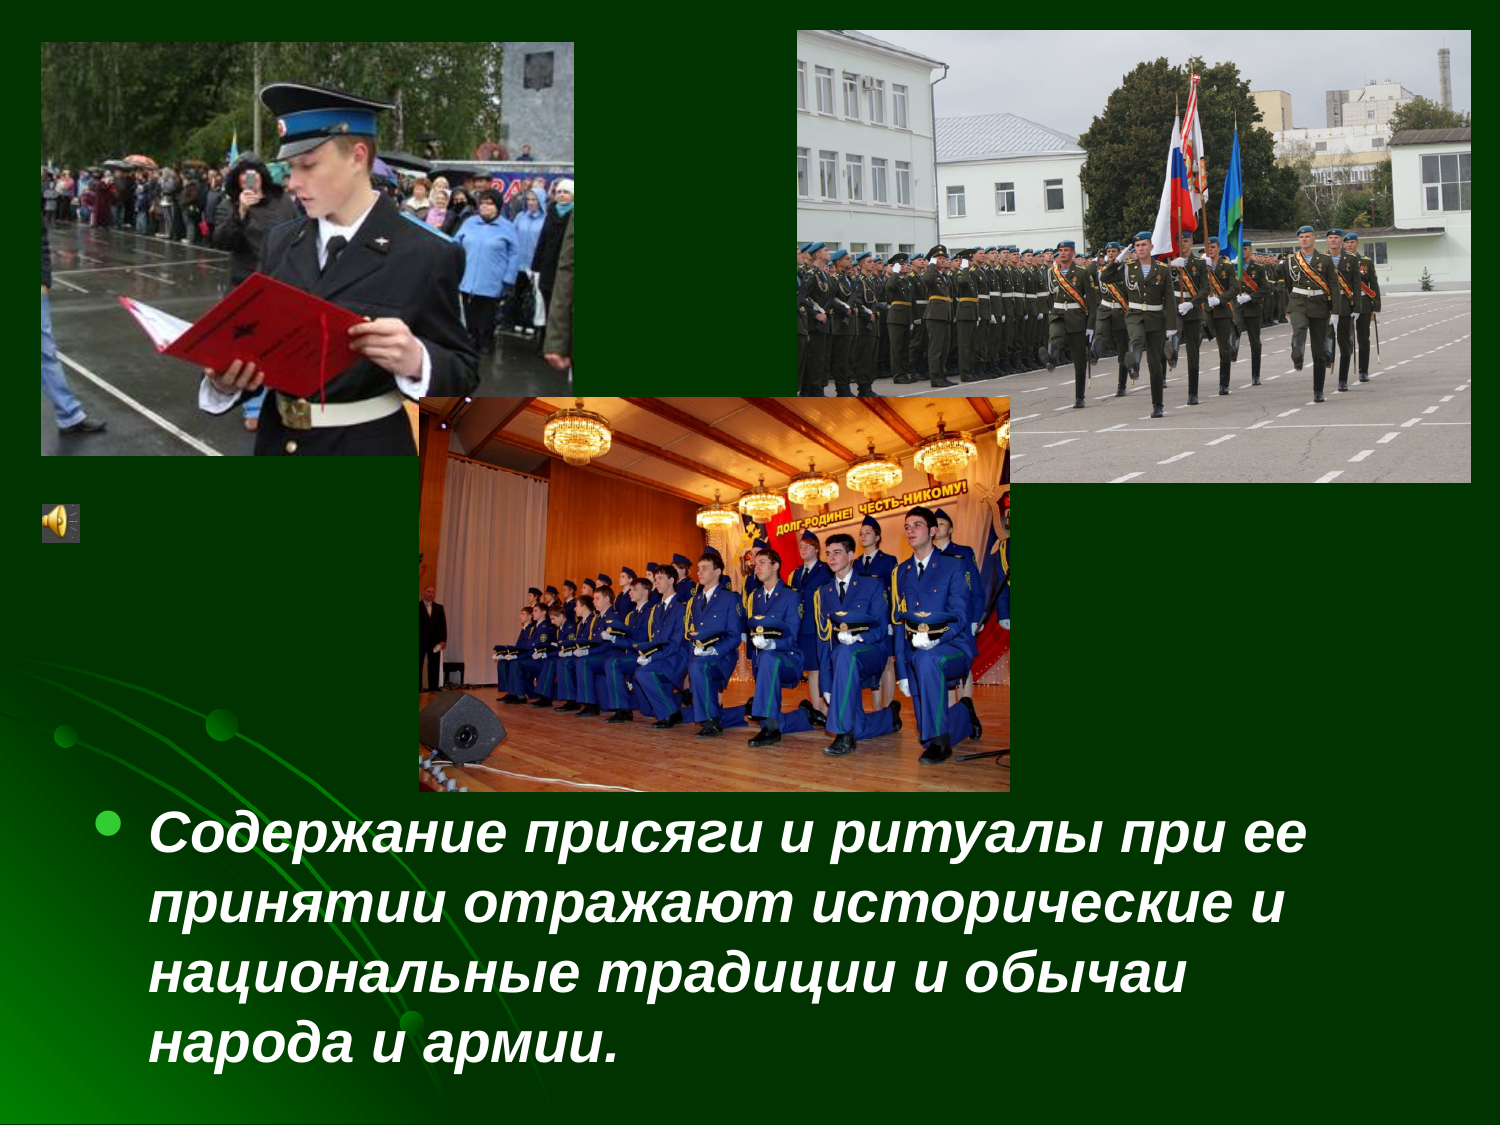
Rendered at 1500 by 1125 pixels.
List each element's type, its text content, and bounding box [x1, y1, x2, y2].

picture [40, 30, 1471, 792]
picture [40, 503, 82, 544]
list Содержание присяги и ритуалы при ее принятии отражают исторические и национальные традиции и обычаи народа и армии. [76, 786, 1428, 1125]
